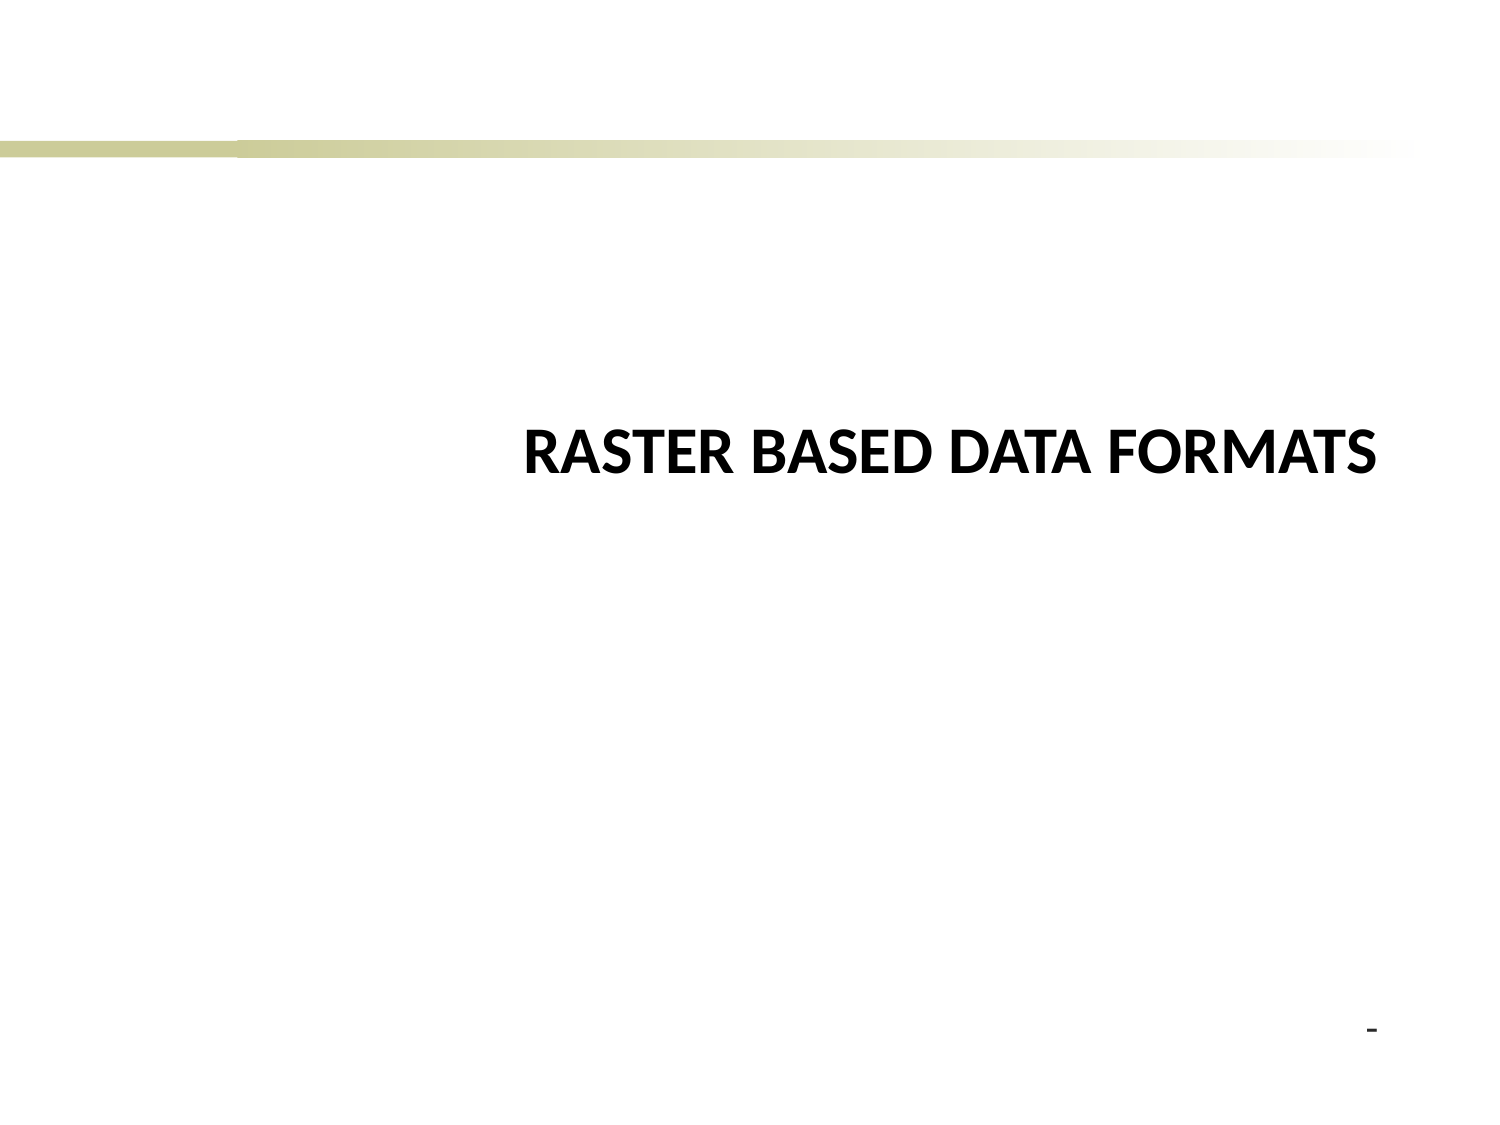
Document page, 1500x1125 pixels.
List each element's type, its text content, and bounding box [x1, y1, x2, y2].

list - [118, 679, 1394, 1059]
title Raster based data formats [118, 350, 1394, 575]
